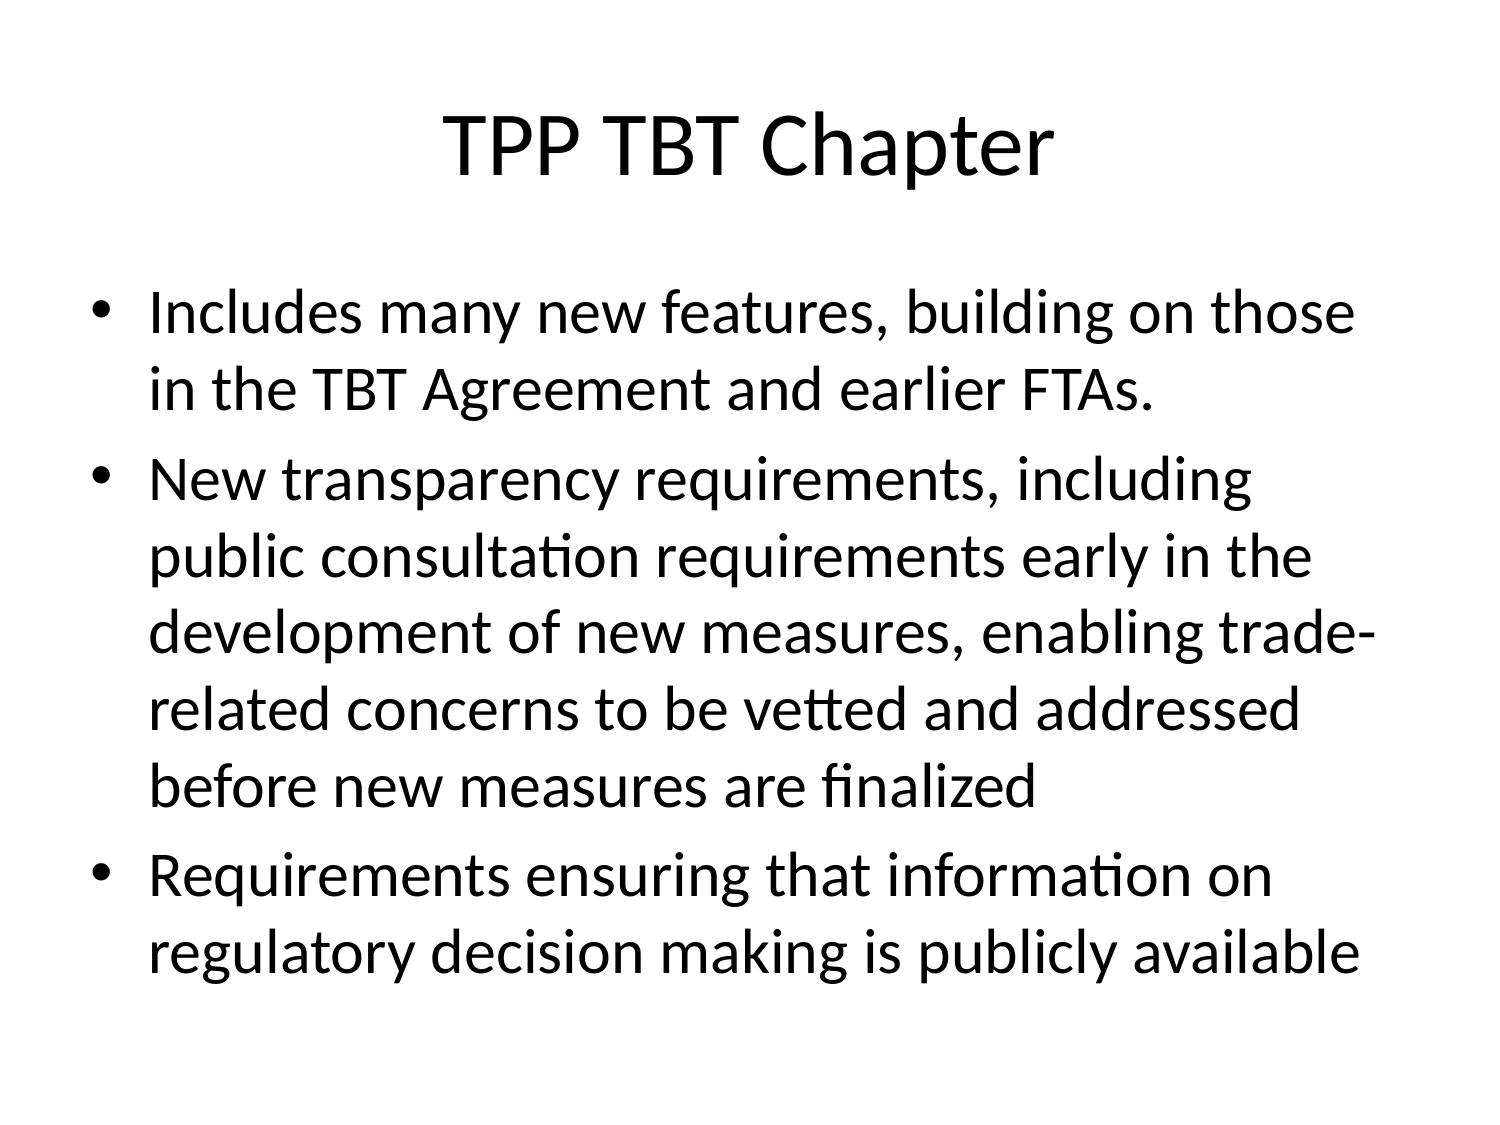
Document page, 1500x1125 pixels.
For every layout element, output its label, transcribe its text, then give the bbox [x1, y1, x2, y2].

list Includes many new features, building on those in the TBT Agreement and earlier FTAs. New transparency requirements, including public consultation requirements early in the development of new measures, enabling trade-related concerns to be vetted and addressed before new measures are finalized Requirements ensuring that information on regulatory decision making is publicly available [75, 262, 1425, 1005]
title TPP TBT Chapter [75, 45, 1425, 233]
